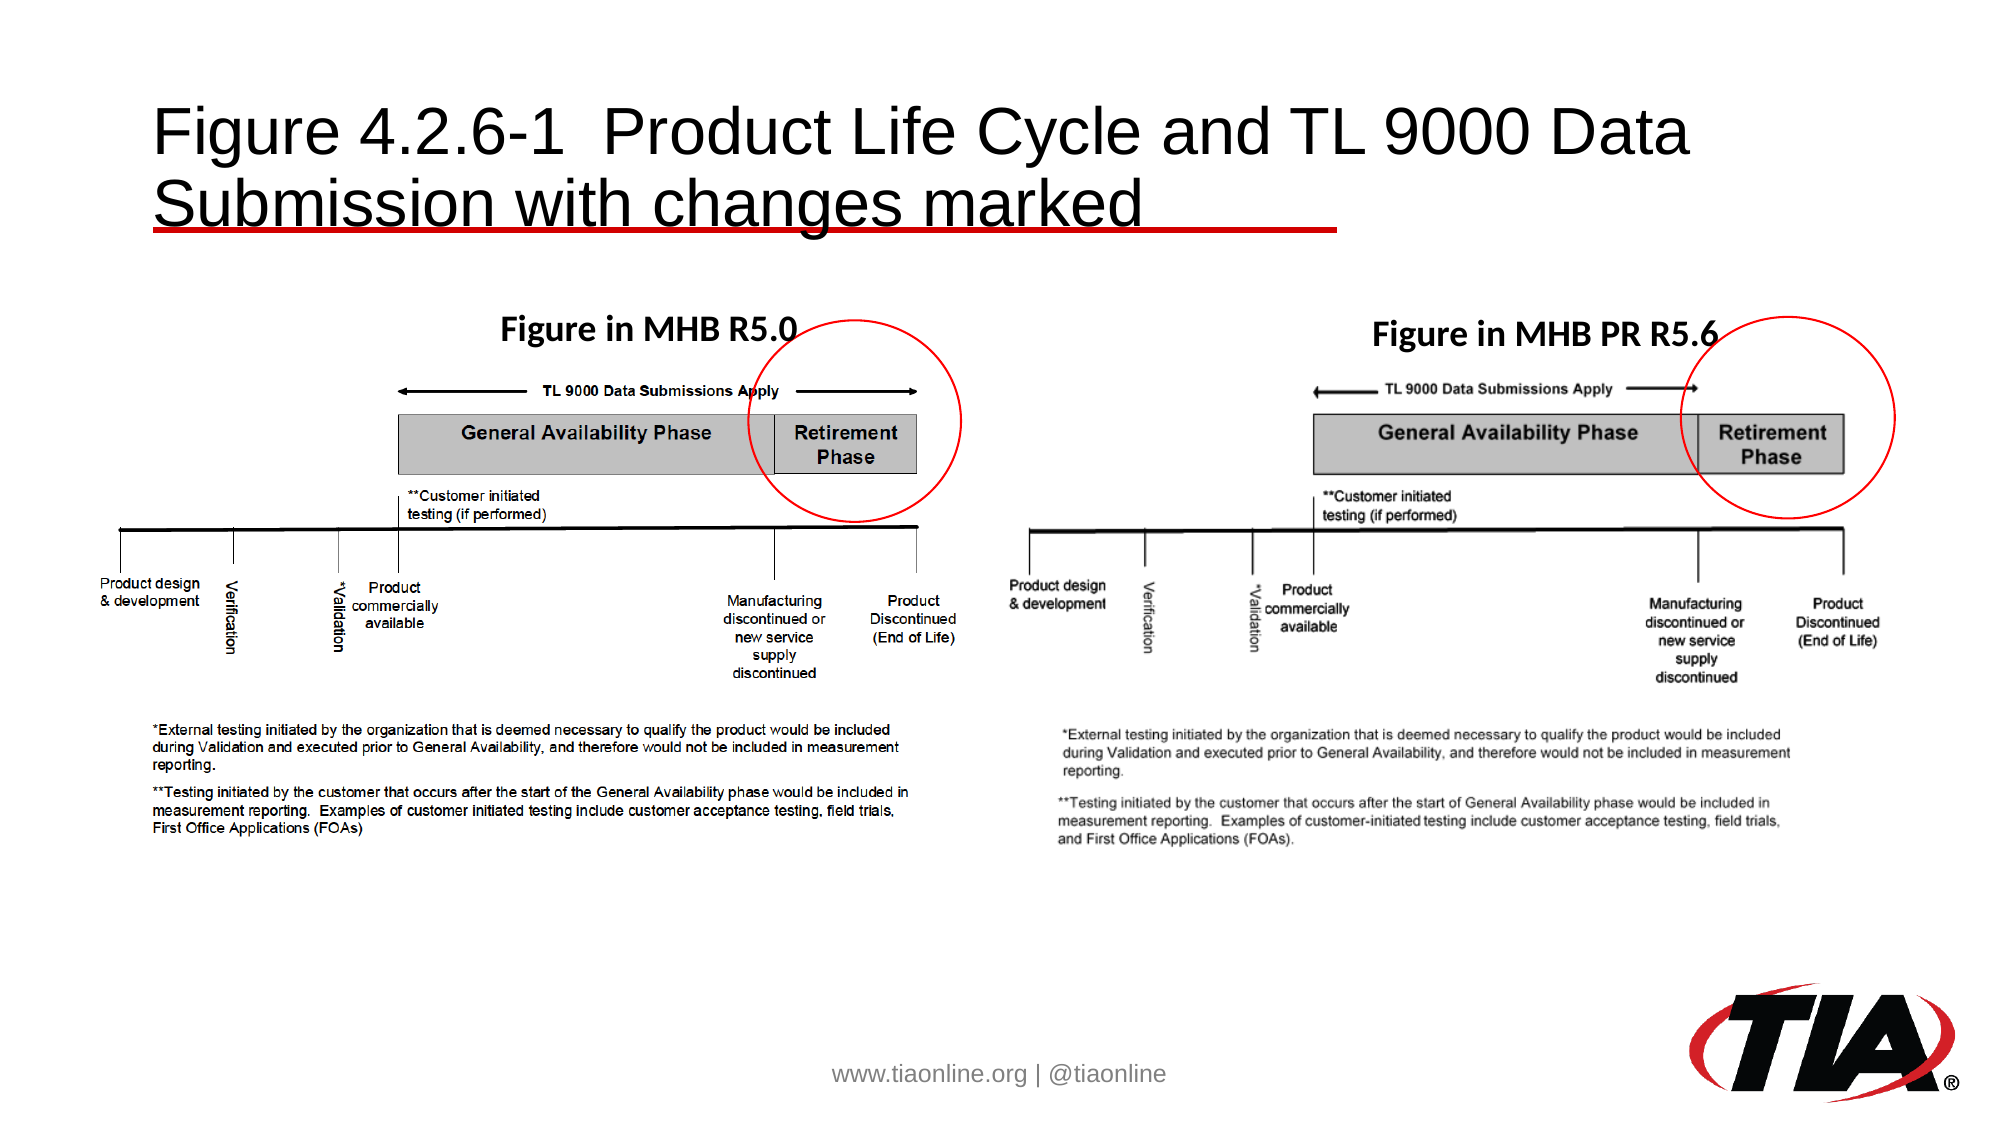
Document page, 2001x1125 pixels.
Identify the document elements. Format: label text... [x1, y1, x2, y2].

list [999, 375, 1934, 916]
text_box Figure in MHB R5.0 [485, 296, 814, 357]
text_box [1689, 315, 1886, 375]
picture [1666, 955, 1981, 1116]
picture [67, 375, 968, 846]
text_box Figure in MHB PR R5.6 [1357, 302, 1735, 362]
title Figure 4.2.6-1 Product Life Cycle and TL 9000 Data Submission with changes marked [137, 59, 1863, 278]
text_box [758, 319, 951, 375]
footer www.tiaonline.org | @tiaonline [662, 1042, 1338, 1103]
